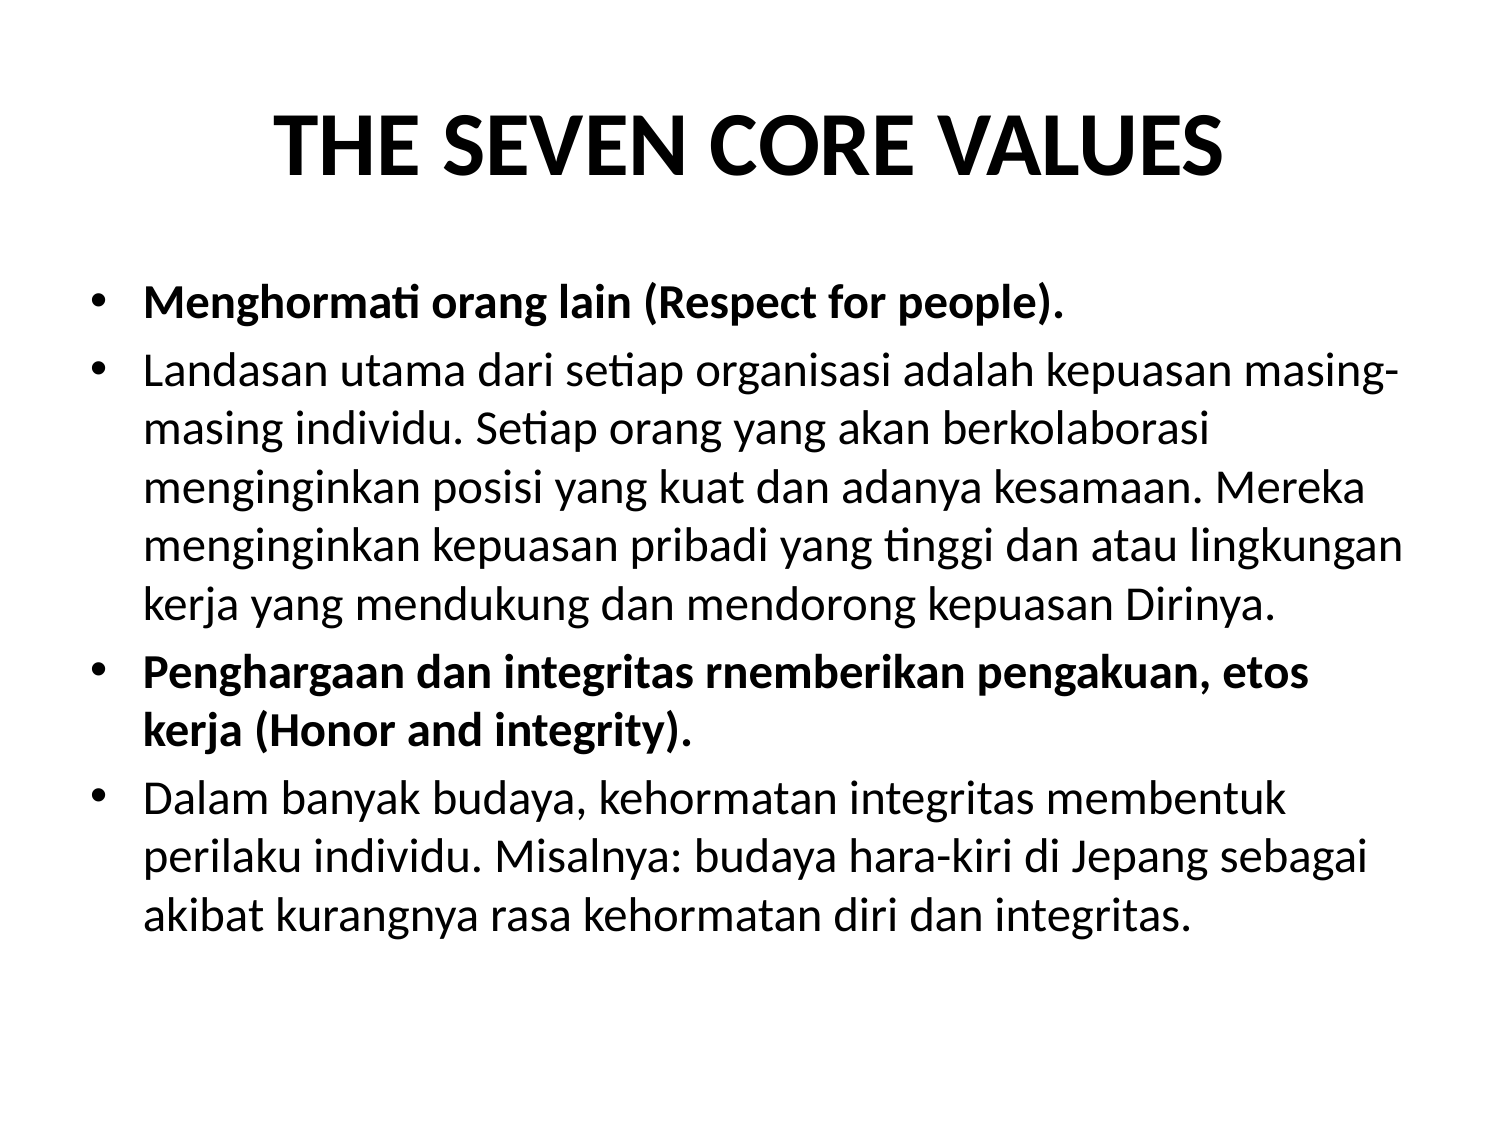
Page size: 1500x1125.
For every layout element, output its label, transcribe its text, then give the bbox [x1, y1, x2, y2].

title THE SEVEN CORE VALUES [74, 44, 1426, 233]
list Menghormati orang lain (Respect for people). Landasan utama dari setiap organisasi adalah kepuasan masing-masing individu. Setiap orang yang akan berkolaborasi menginginkan posisi yang kuat dan adanya kesamaan. Mereka menginginkan kepuasan pribadi yang tinggi dan atau lingkungan kerja yang mendukung dan mendorong kepuasan Dirinya. Penghargaan dan integritas rnemberikan pengakuan, etos kerja (Honor and integrity). Dalam banyak budaya, kehormatan integritas membentuk perilaku individu. Misalnya: budaya hara-kiri di Jepang sebagai akibat kurangnya rasa kehormatan diri dan integritas. [74, 262, 1426, 1006]
